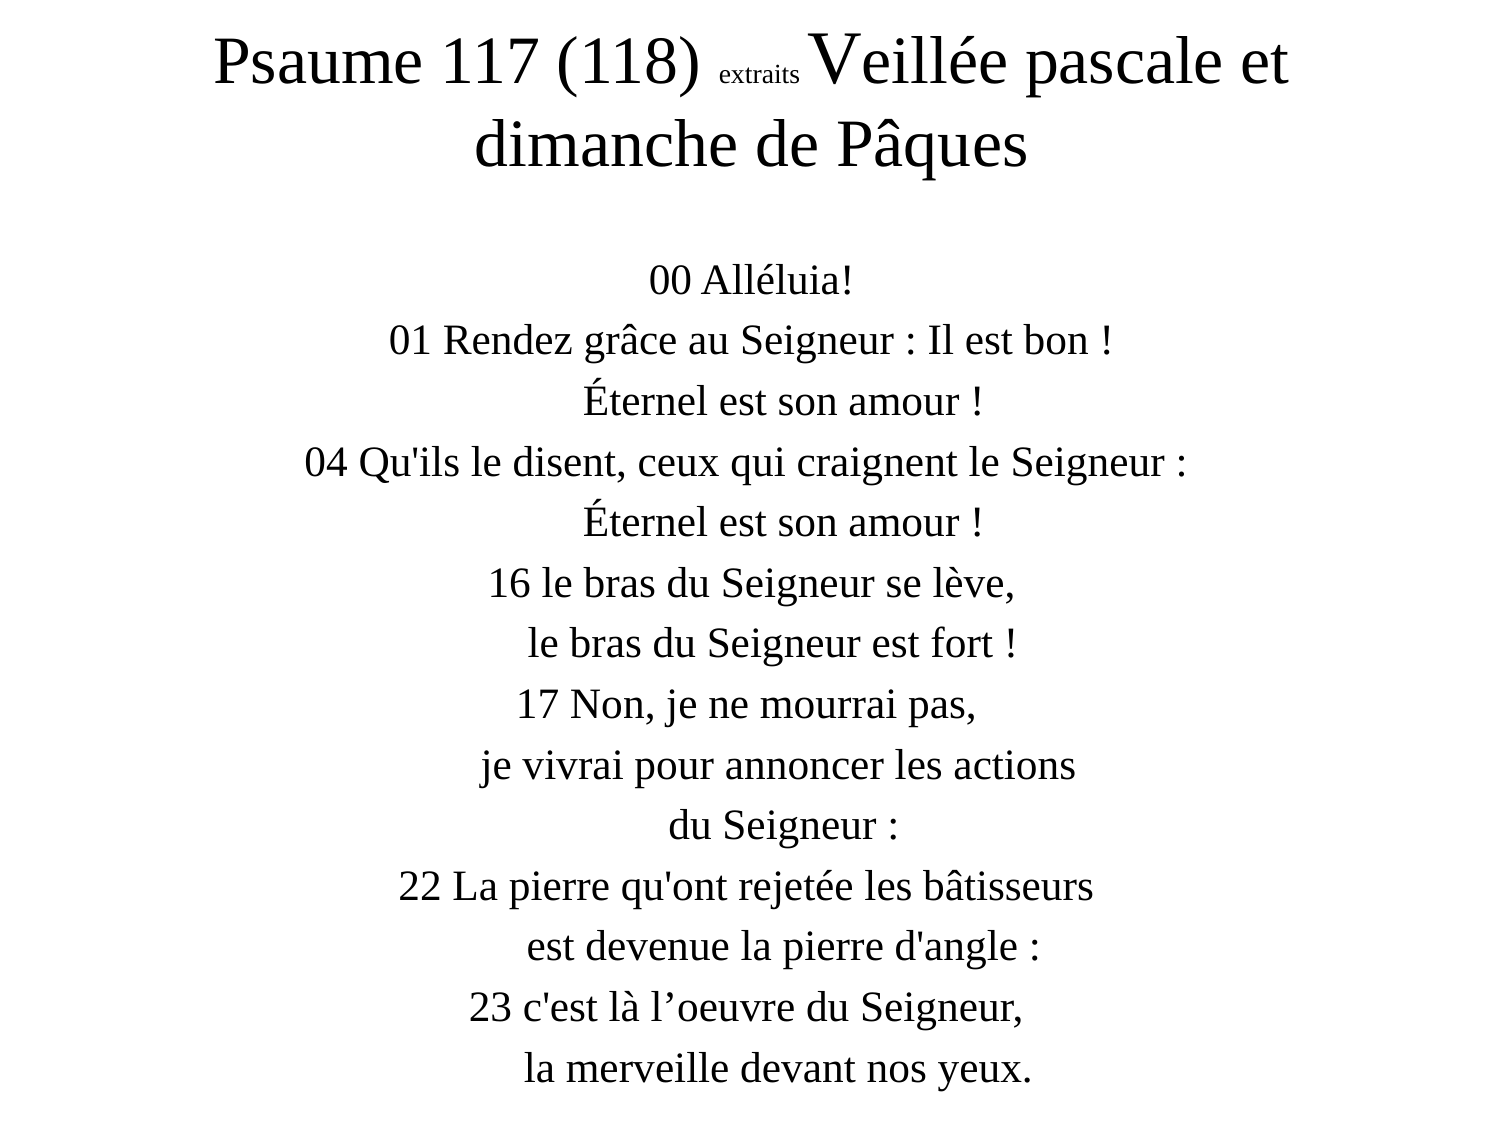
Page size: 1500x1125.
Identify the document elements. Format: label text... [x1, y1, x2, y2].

list 00 Alléluia! 01 Rendez grâce au Seigneur : Il est bon ! Éternel est son amour ! 04 Qu'ils le disent, ceux qui craignent le Seigneur : Éternel est son amour ! 16 le bras du Seigneur se lève, le bras du Seigneur est fort ! 17 Non, je ne mourrai pas, je vivrai pour annoncer les actions du Seigneur : 22 La pierre qu'ont rejetée les bâtisseurs est devenue la pierre d'angle : 23 c'est là l’oeuvre du Seigneur, la merveille devant nos yeux. [76, 243, 1427, 1106]
title Psaume 117 (118) extraits Veillée pascale et dimanche de Pâques [76, 0, 1427, 188]
